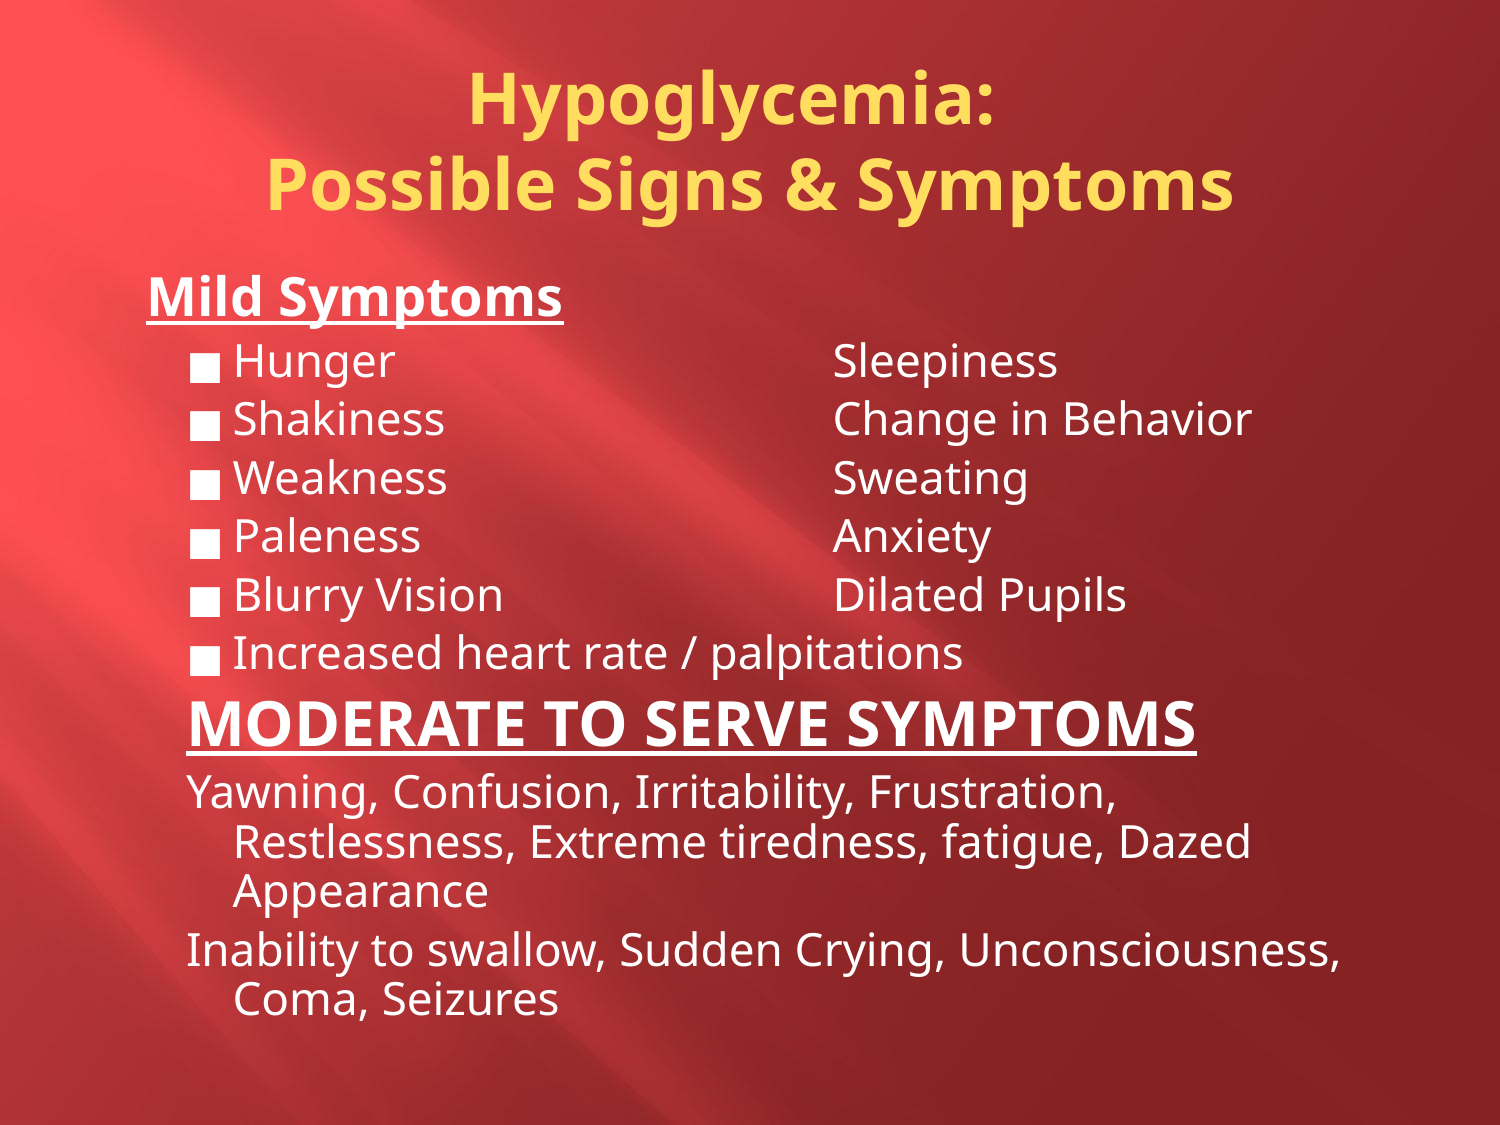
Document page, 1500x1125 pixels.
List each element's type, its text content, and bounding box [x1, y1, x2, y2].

picture [0, 0, 1500, 1125]
title Hypoglycemia: Possible Signs & Symptoms [75, 45, 1425, 233]
list Mild Symptoms Hunger Sleepiness Shakiness Change in Behavior Weakness Sweating Paleness Anxiety Blurry Vision Dilated Pupils Increased heart rate / palpitations MODERATE TO SERVE SYMPTOMS Yawning, Confusion, Irritability, Frustration, Restlessness, Extreme tiredness, fatigue, Dazed Appearance Inability to swallow, Sudden Crying, Unconsciousness, Coma, Seizures [75, 262, 1425, 1035]
